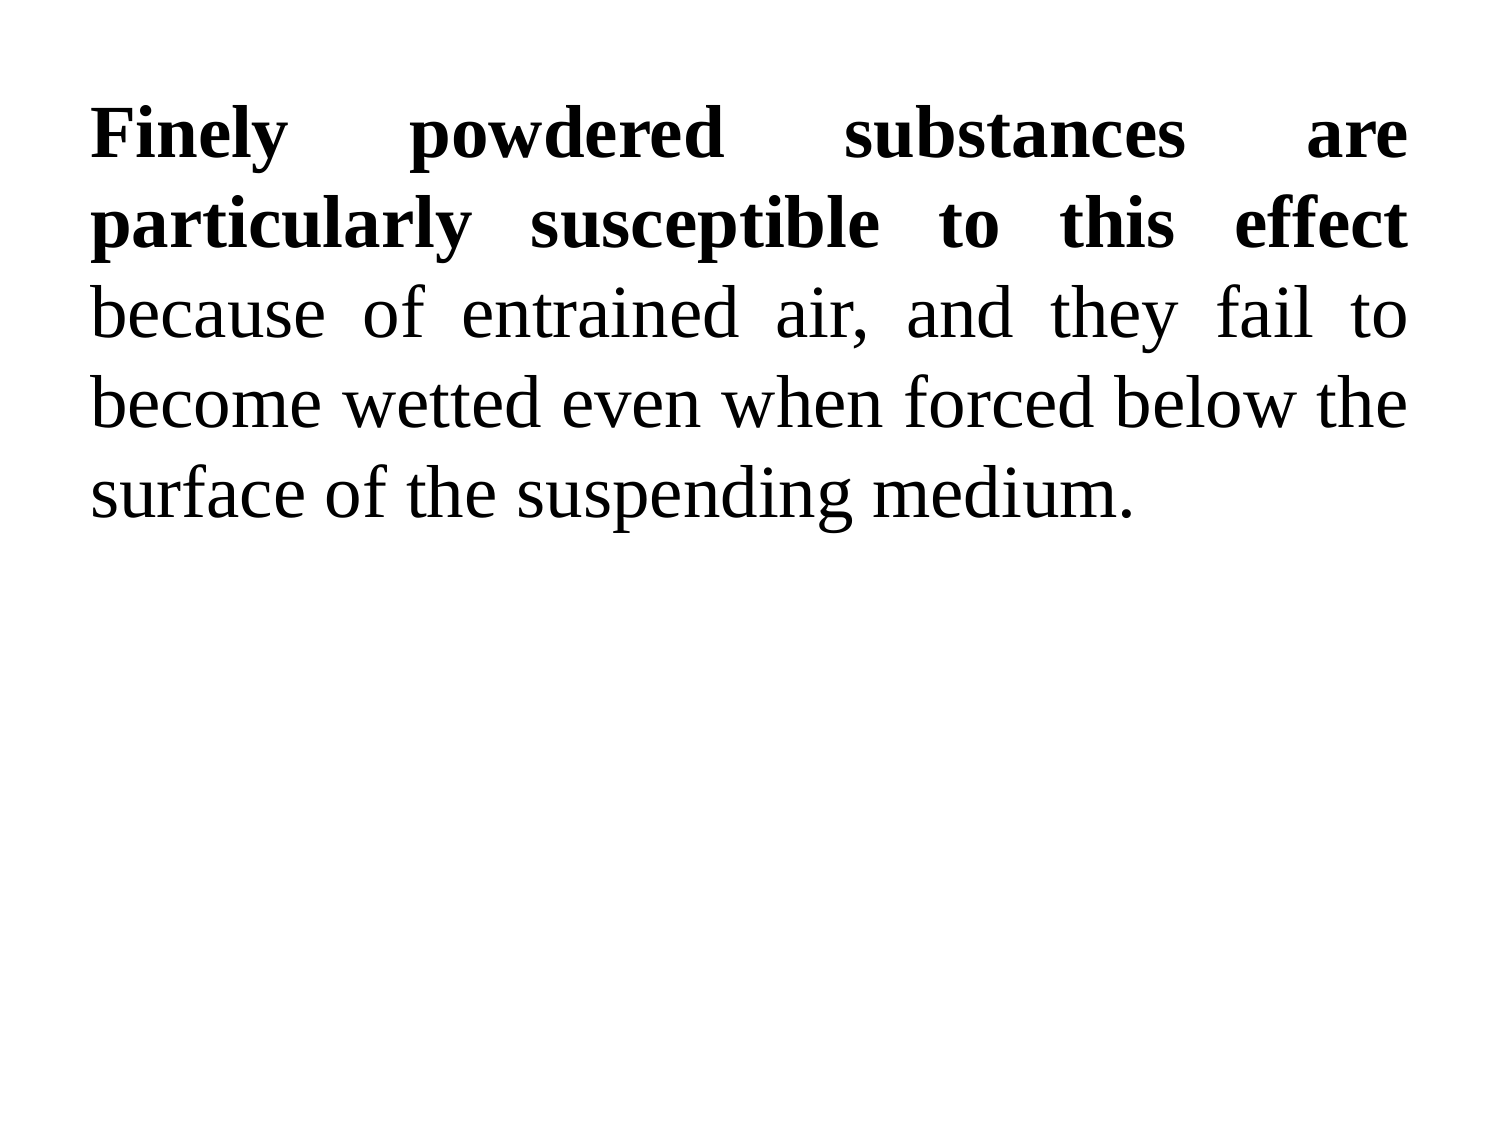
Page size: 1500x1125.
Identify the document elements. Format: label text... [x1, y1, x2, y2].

list Finely powdered substances are particularly susceptible to this effect because of entrained air, and they fail to become wetted even when forced below the surface of the suspending medium. [75, 75, 1425, 1005]
